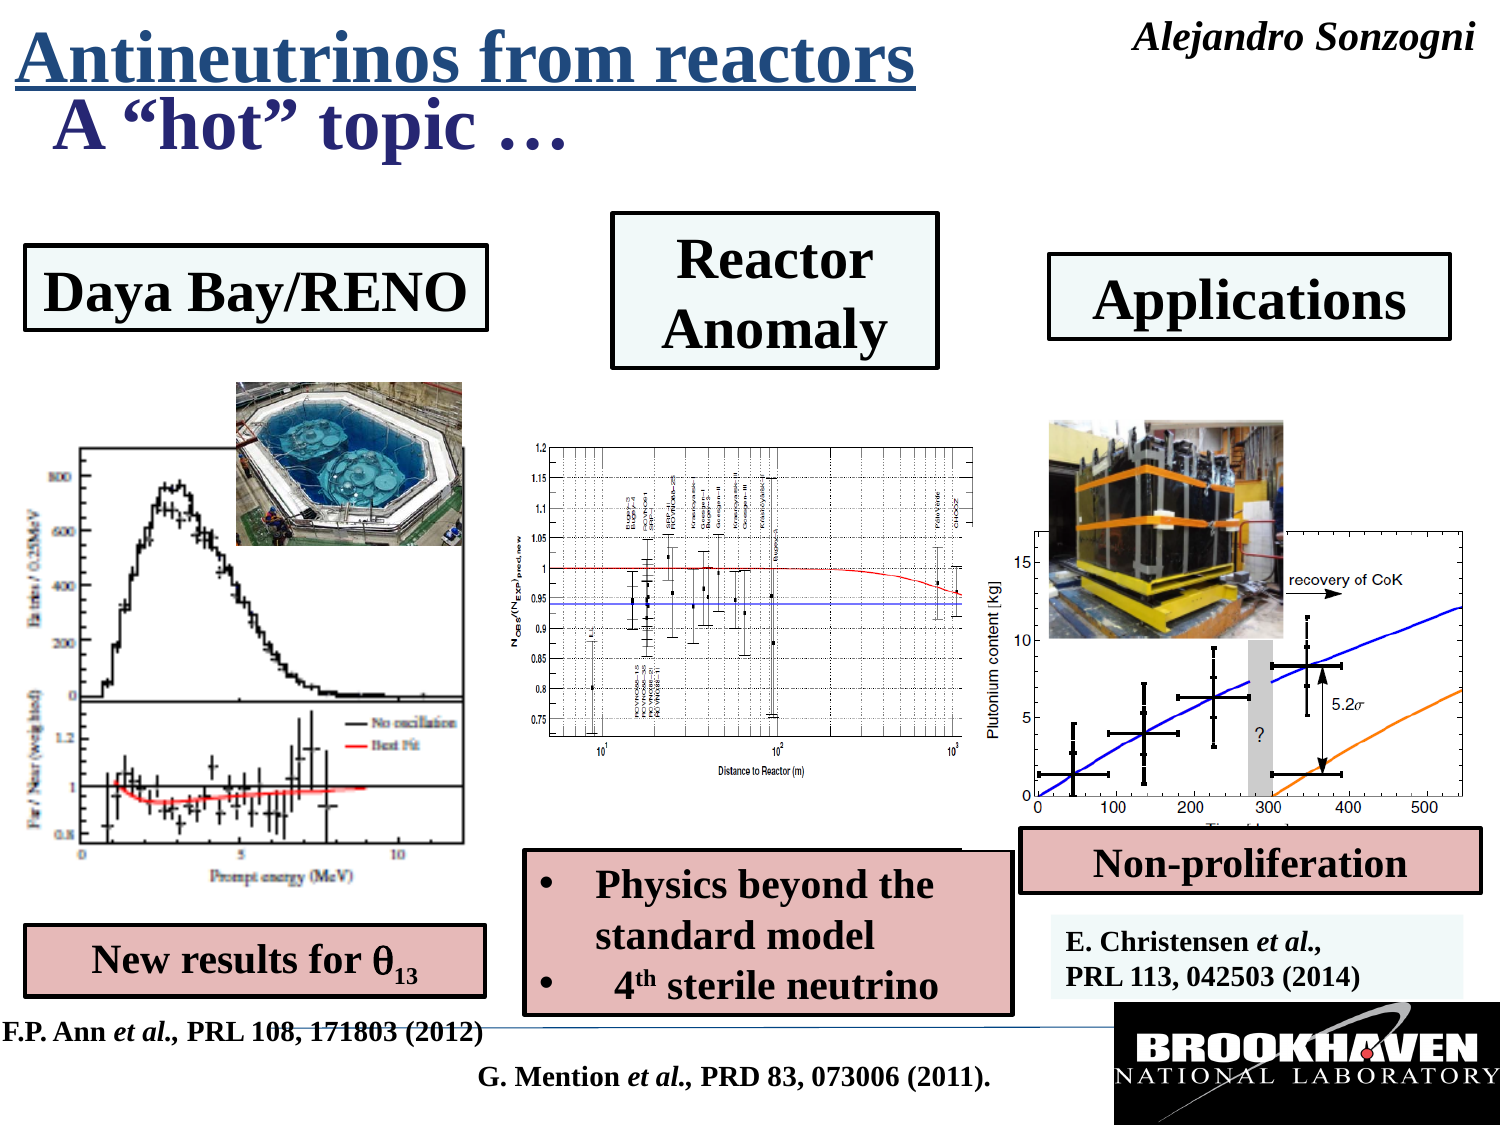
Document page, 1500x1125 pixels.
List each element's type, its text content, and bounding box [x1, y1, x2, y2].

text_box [10, 245, 457, 991]
text_box Alejandro Sonzogni [1118, 1, 1491, 67]
picture [1114, 1002, 1500, 1125]
text_box F.P. Ann et al., PRL 108, 171803 (2012) [0, 1005, 457, 1055]
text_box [462, 212, 1081, 1101]
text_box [962, 253, 1491, 1001]
text_box Antineutrinos from reactors [0, 0, 1239, 105]
text_box A “hot” topic … [37, 67, 1170, 172]
